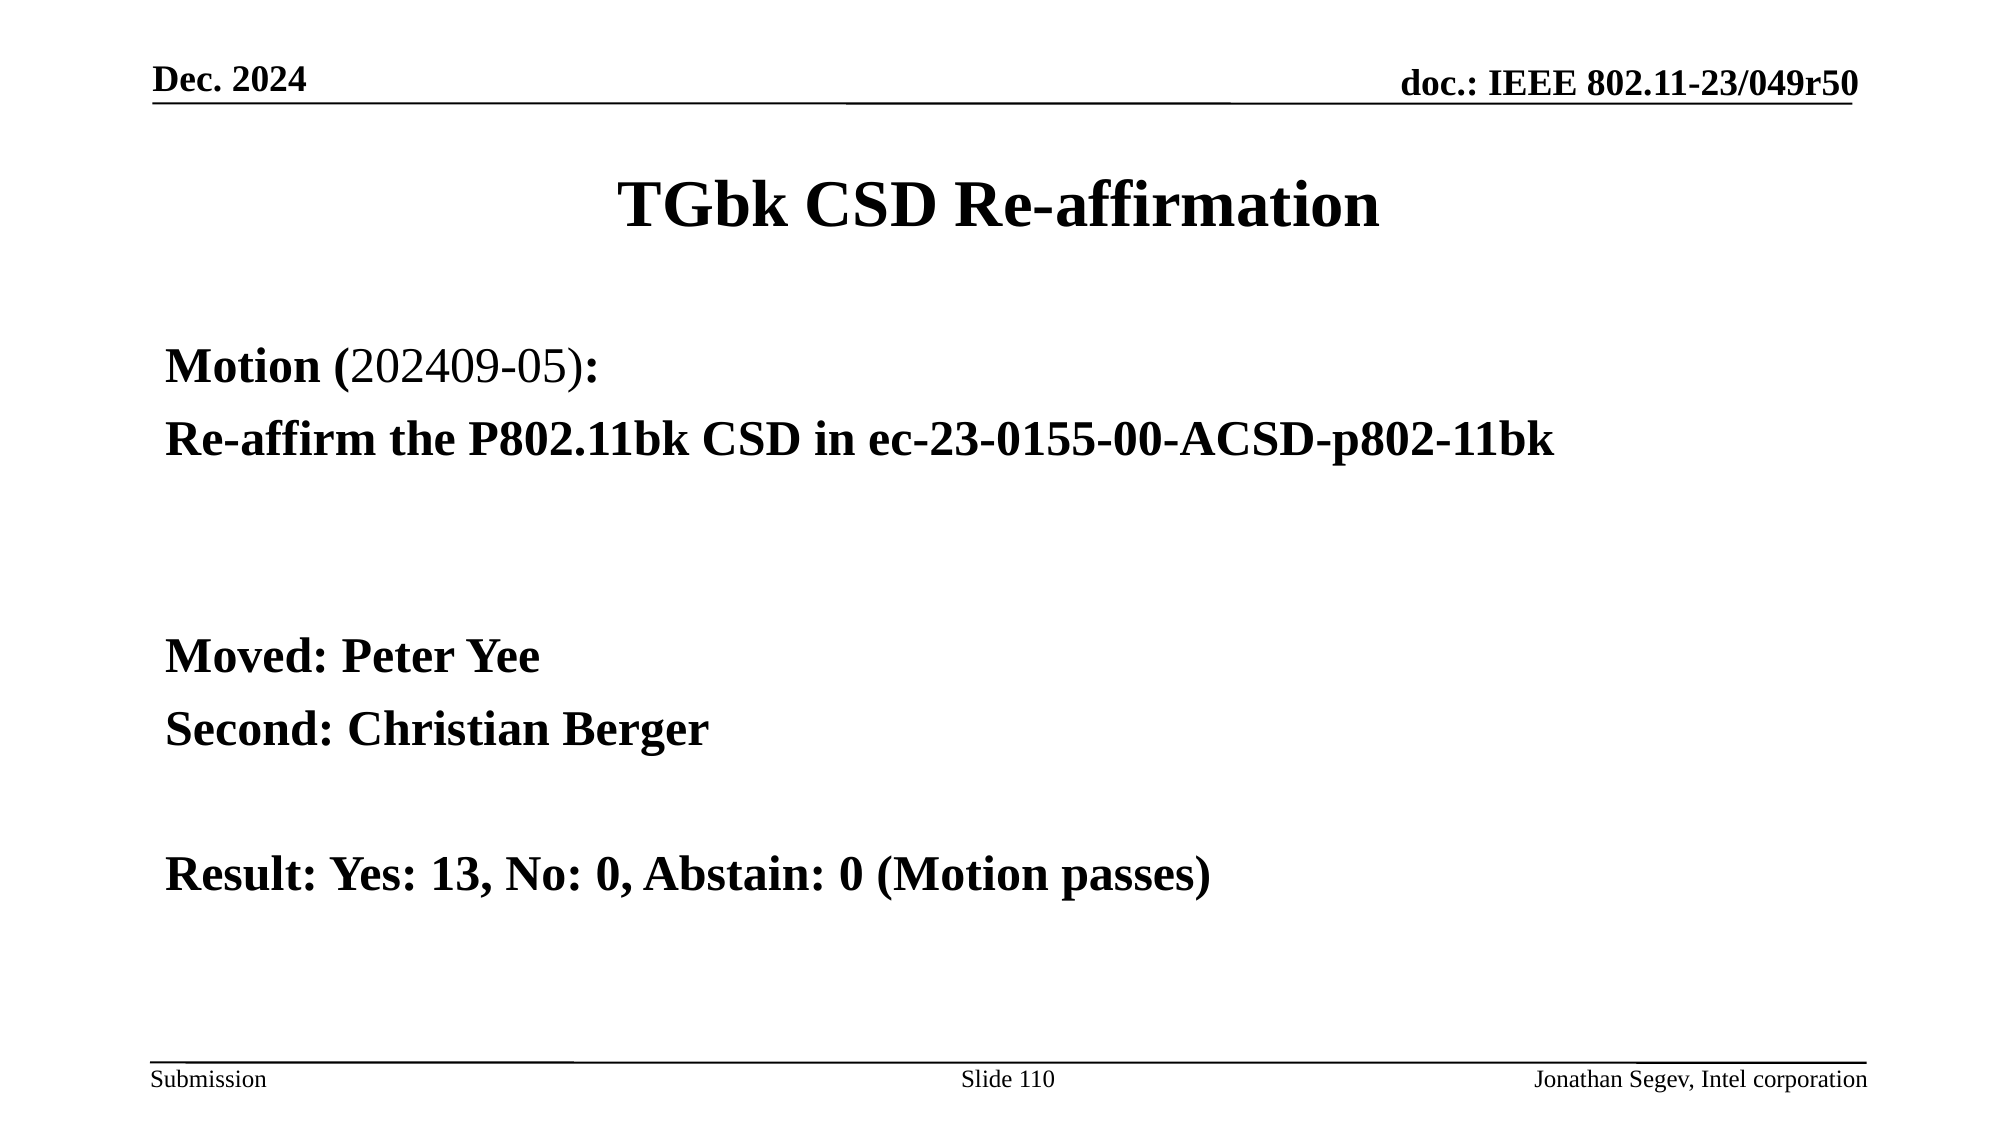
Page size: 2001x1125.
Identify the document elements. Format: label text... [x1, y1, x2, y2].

title TGbk CSD Re-affirmation [149, 112, 1850, 288]
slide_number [152, 54, 563, 100]
list Motion (202409-05): Re-affirm the P802.11bk CSD in ec-23-0155-00-ACSD-p802-11bk Moved: Peter Yee Second: Christian Berger Result: Yes: 13, No: 0, Abstain: 0 (Motion passes) [149, 324, 1850, 1000]
footer Jonathan Segev, Intel corporation [1171, 1061, 1869, 1093]
slide_number Slide 110 [950, 1061, 1067, 1123]
